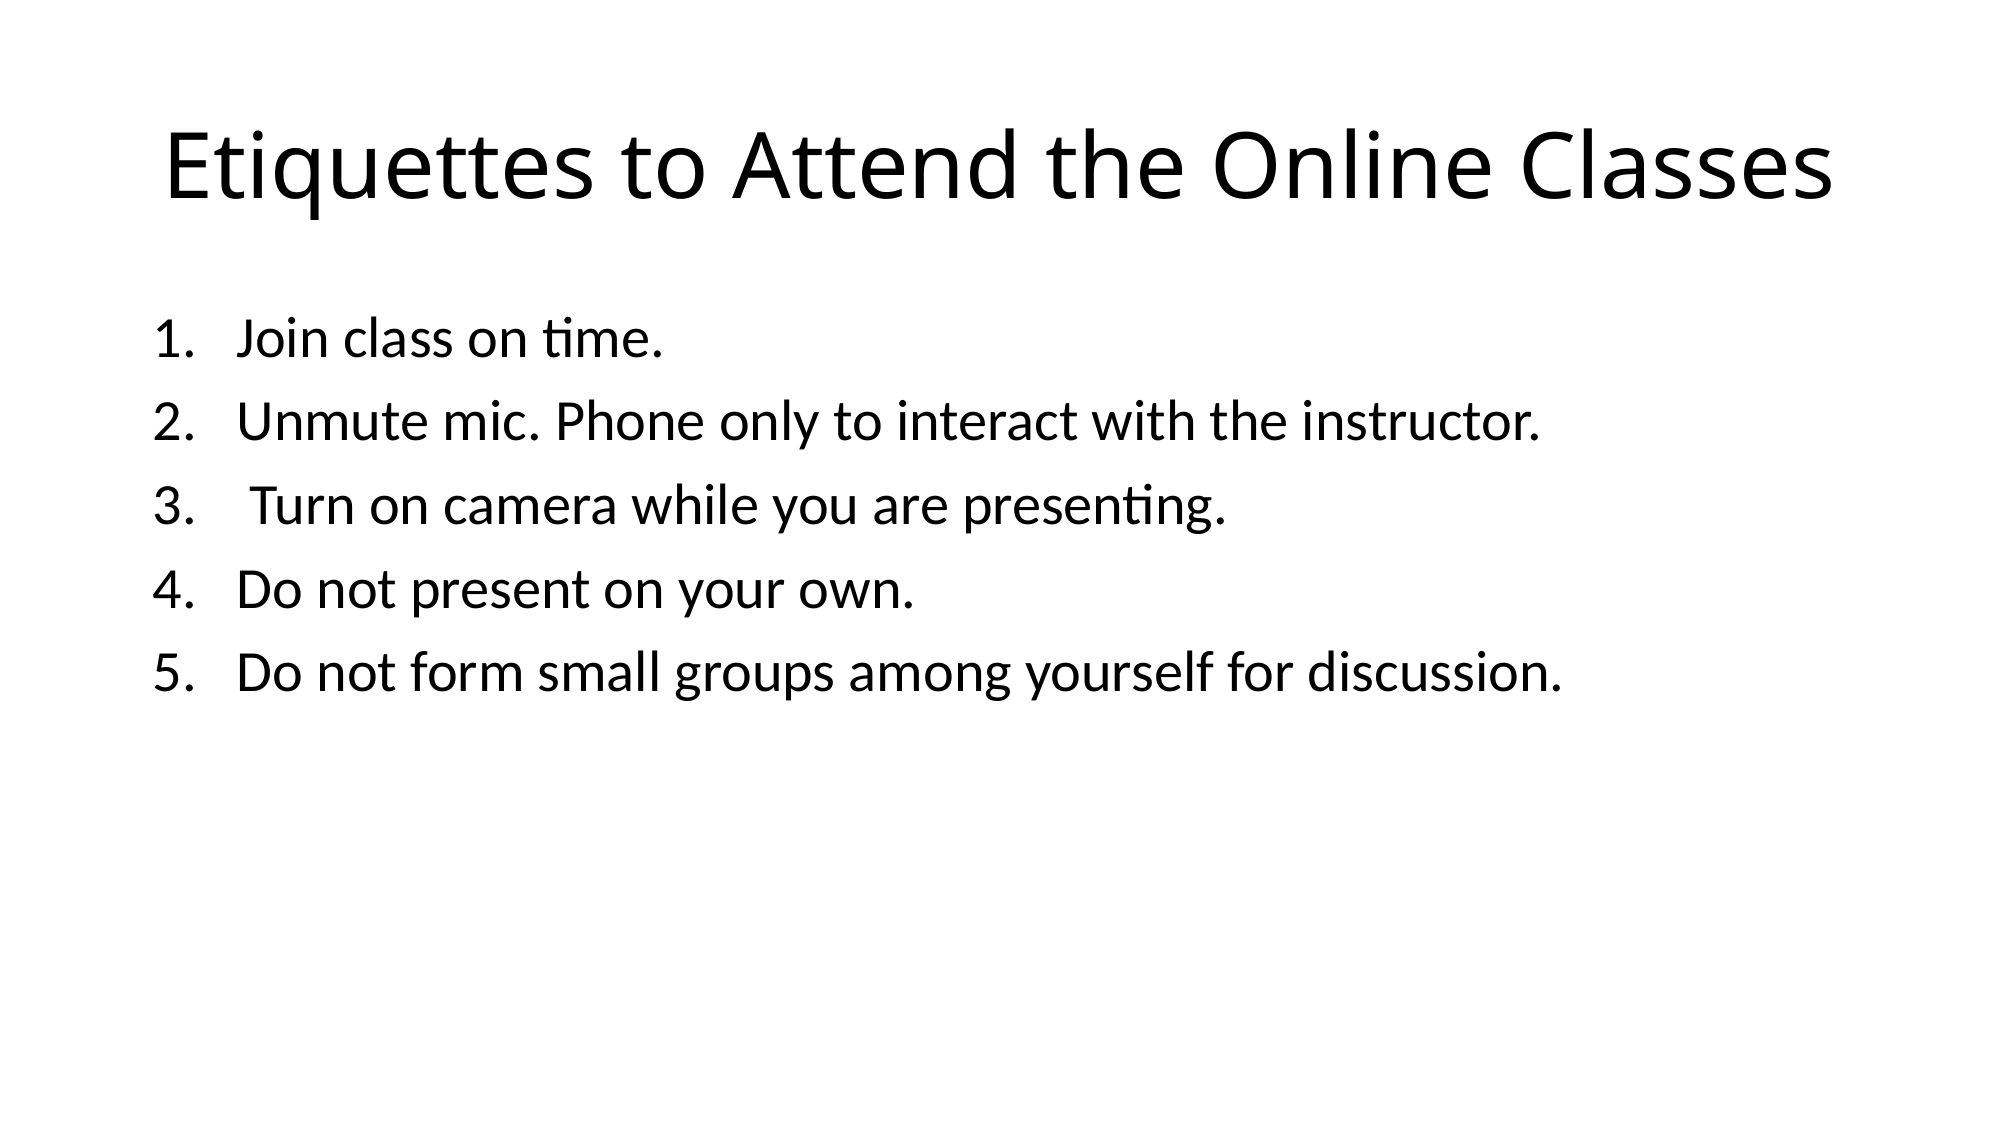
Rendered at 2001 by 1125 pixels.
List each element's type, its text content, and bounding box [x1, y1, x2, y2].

title Etiquettes to Attend the Online Classes [137, 59, 1863, 278]
list Join class on time. Unmute mic. Phone only to interact with the instructor. Turn on camera while you are presenting. Do not present on your own. Do not form small groups among yourself for discussion. [137, 299, 1863, 1014]
